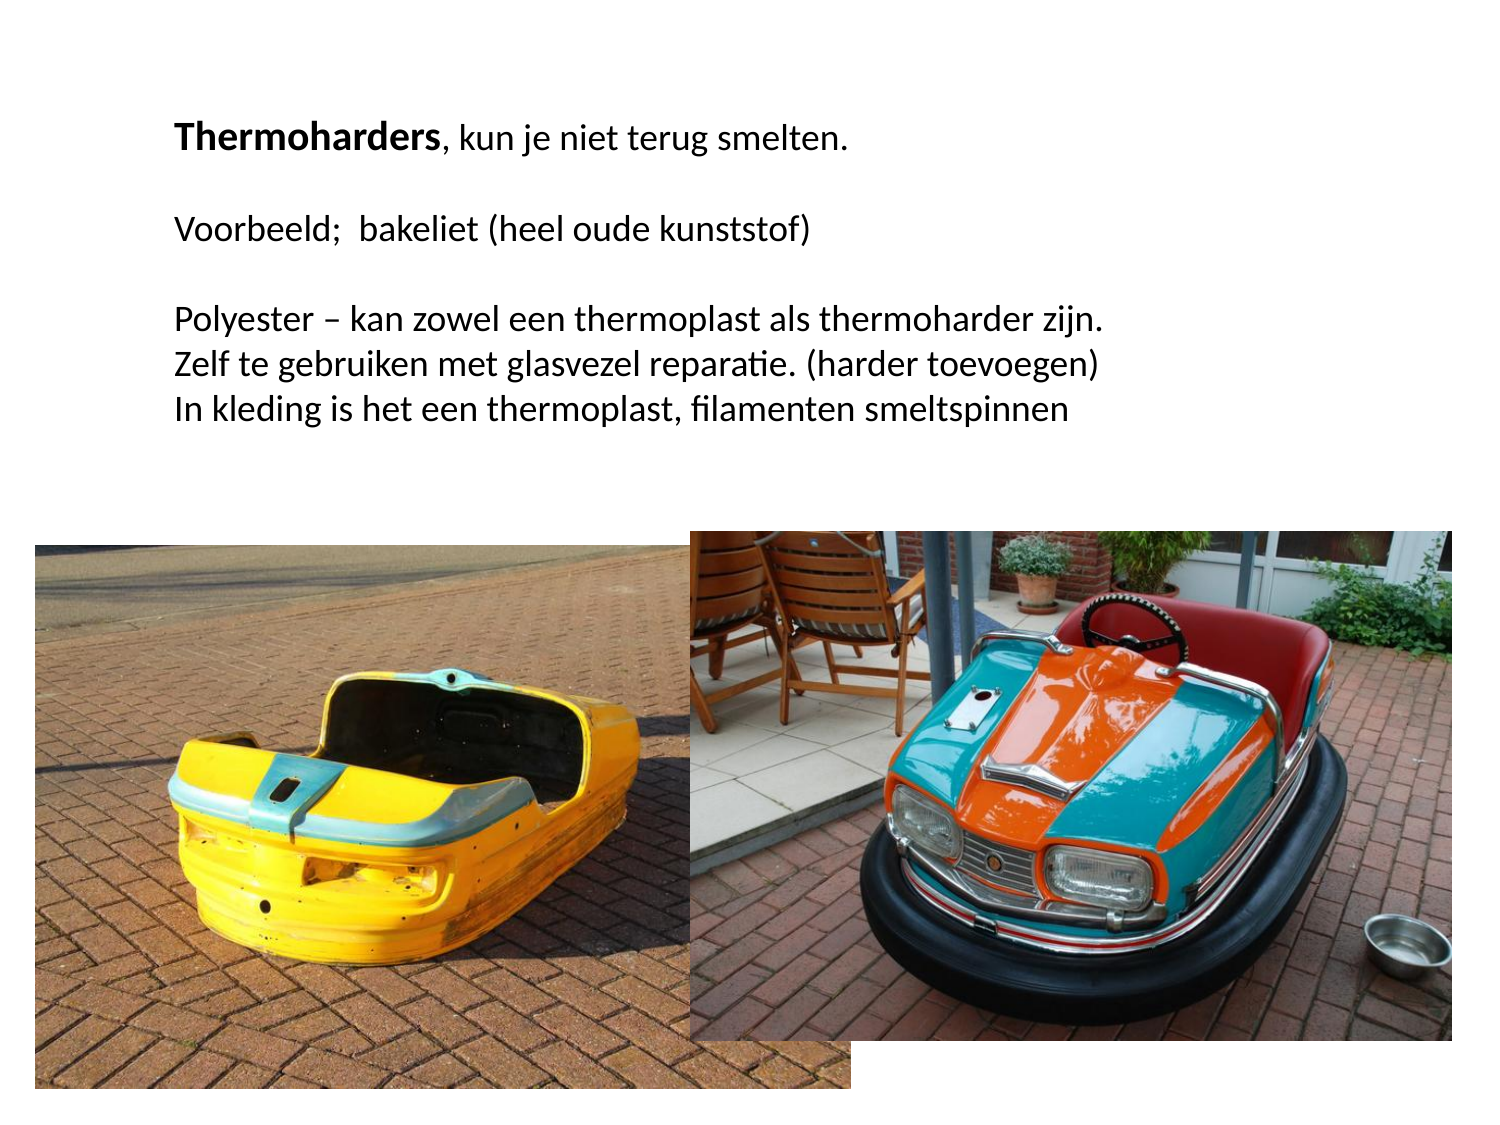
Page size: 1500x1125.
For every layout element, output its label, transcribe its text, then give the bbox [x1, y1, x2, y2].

picture [34, 531, 1452, 1089]
text_box Thermoharders, kun je niet terug smelten. Voorbeeld; bakeliet (heel oude kunststof) Polyester – kan zowel een thermoplast als thermoharder zijn. Zelf te gebruiken met glasvezel reparatie. (harder toevoegen) In kleding is het een thermoplast, filamenten smeltspinnen [159, 101, 1223, 482]
